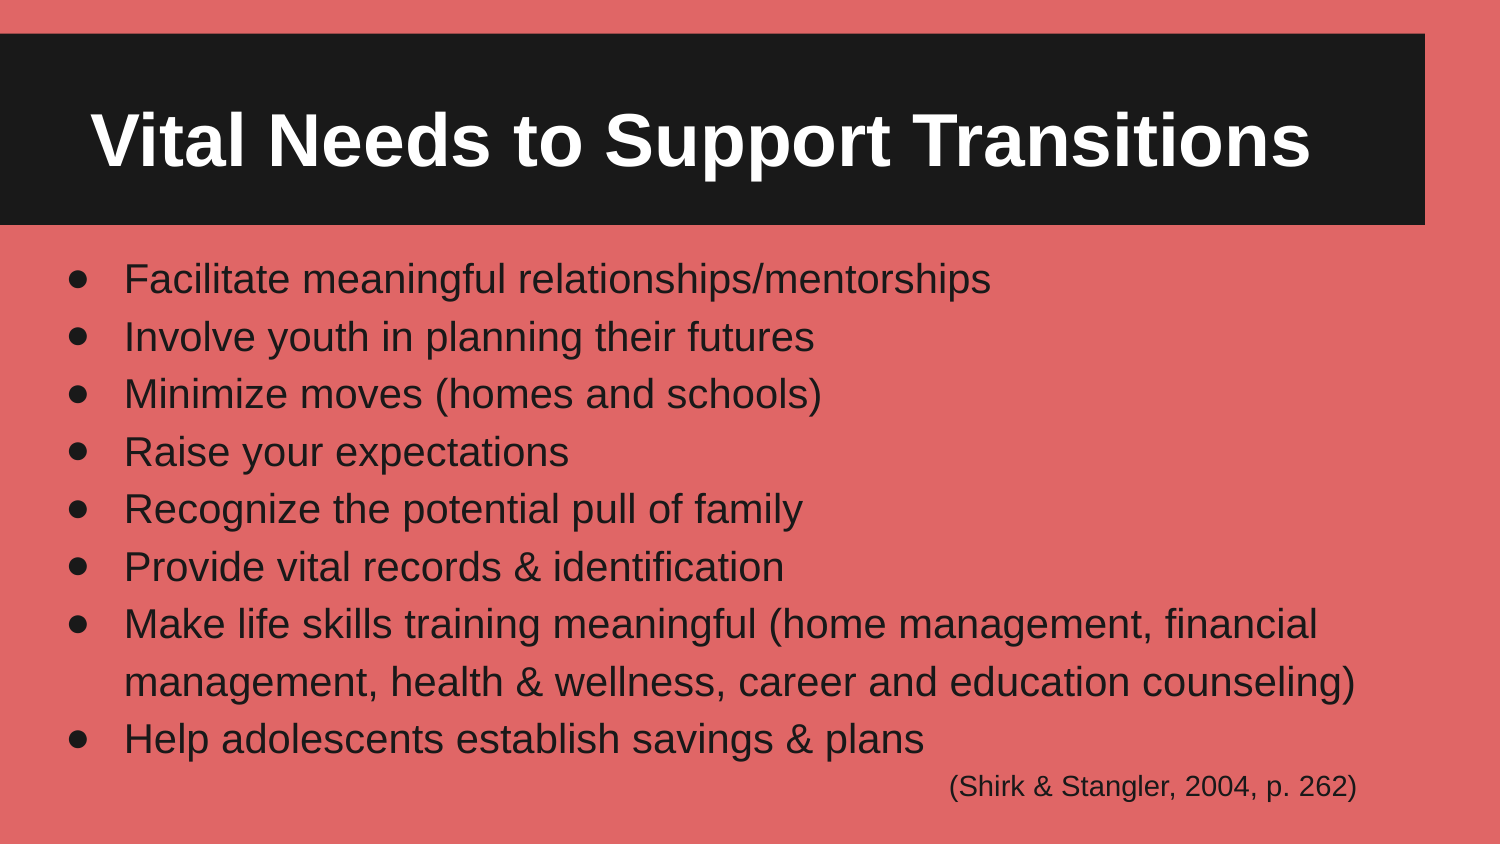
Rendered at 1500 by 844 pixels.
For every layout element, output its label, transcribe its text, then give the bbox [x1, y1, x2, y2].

title Vital Needs to Support Transitions [75, 44, 1425, 197]
list Facilitate meaningful relationships/mentorships Involve youth in planning their futures Minimize moves (homes and schools) Raise your expectations Recognize the potential pull of family Provide vital records & identification Make life skills training meaningful (home management, financial management, health & wellness, career and education counseling) Help adolescents establish savings & plans (Shirk & Stangler, 2004, p. 262) [33, 229, 1467, 798]
